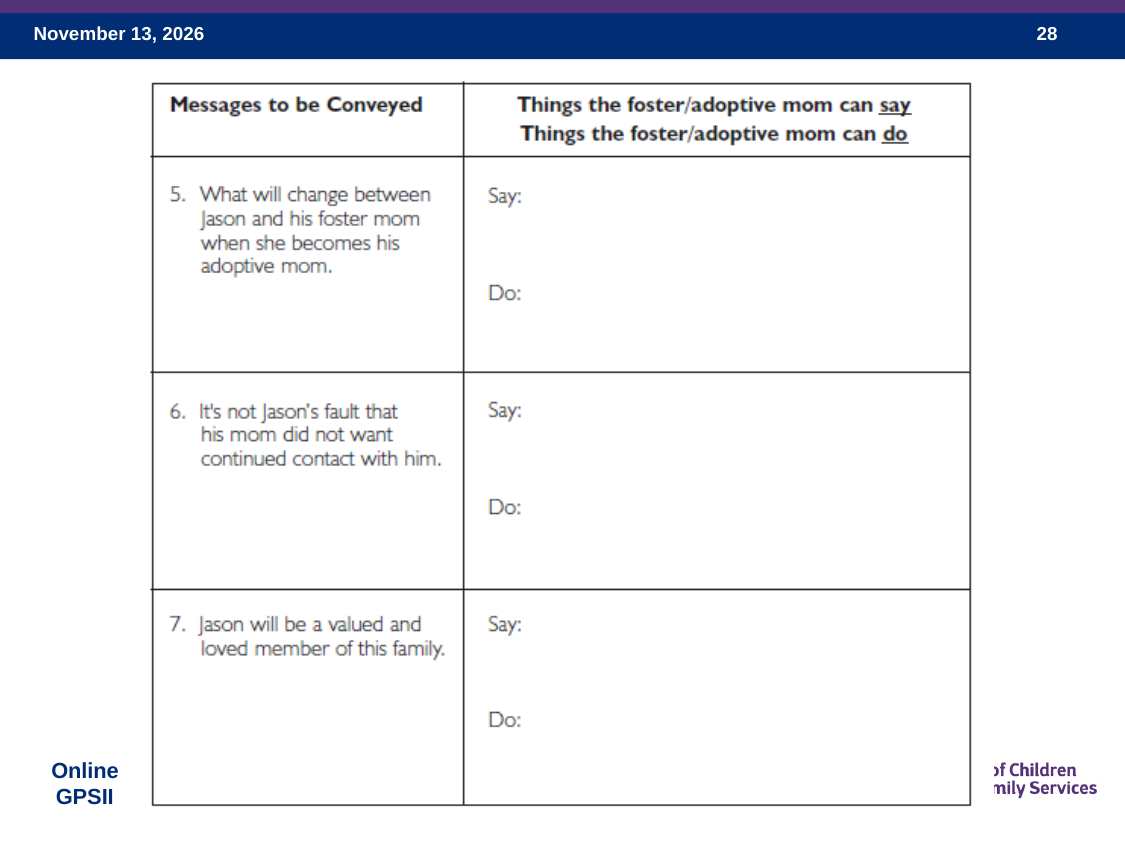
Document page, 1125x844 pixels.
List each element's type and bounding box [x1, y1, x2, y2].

picture [131, 71, 1104, 835]
